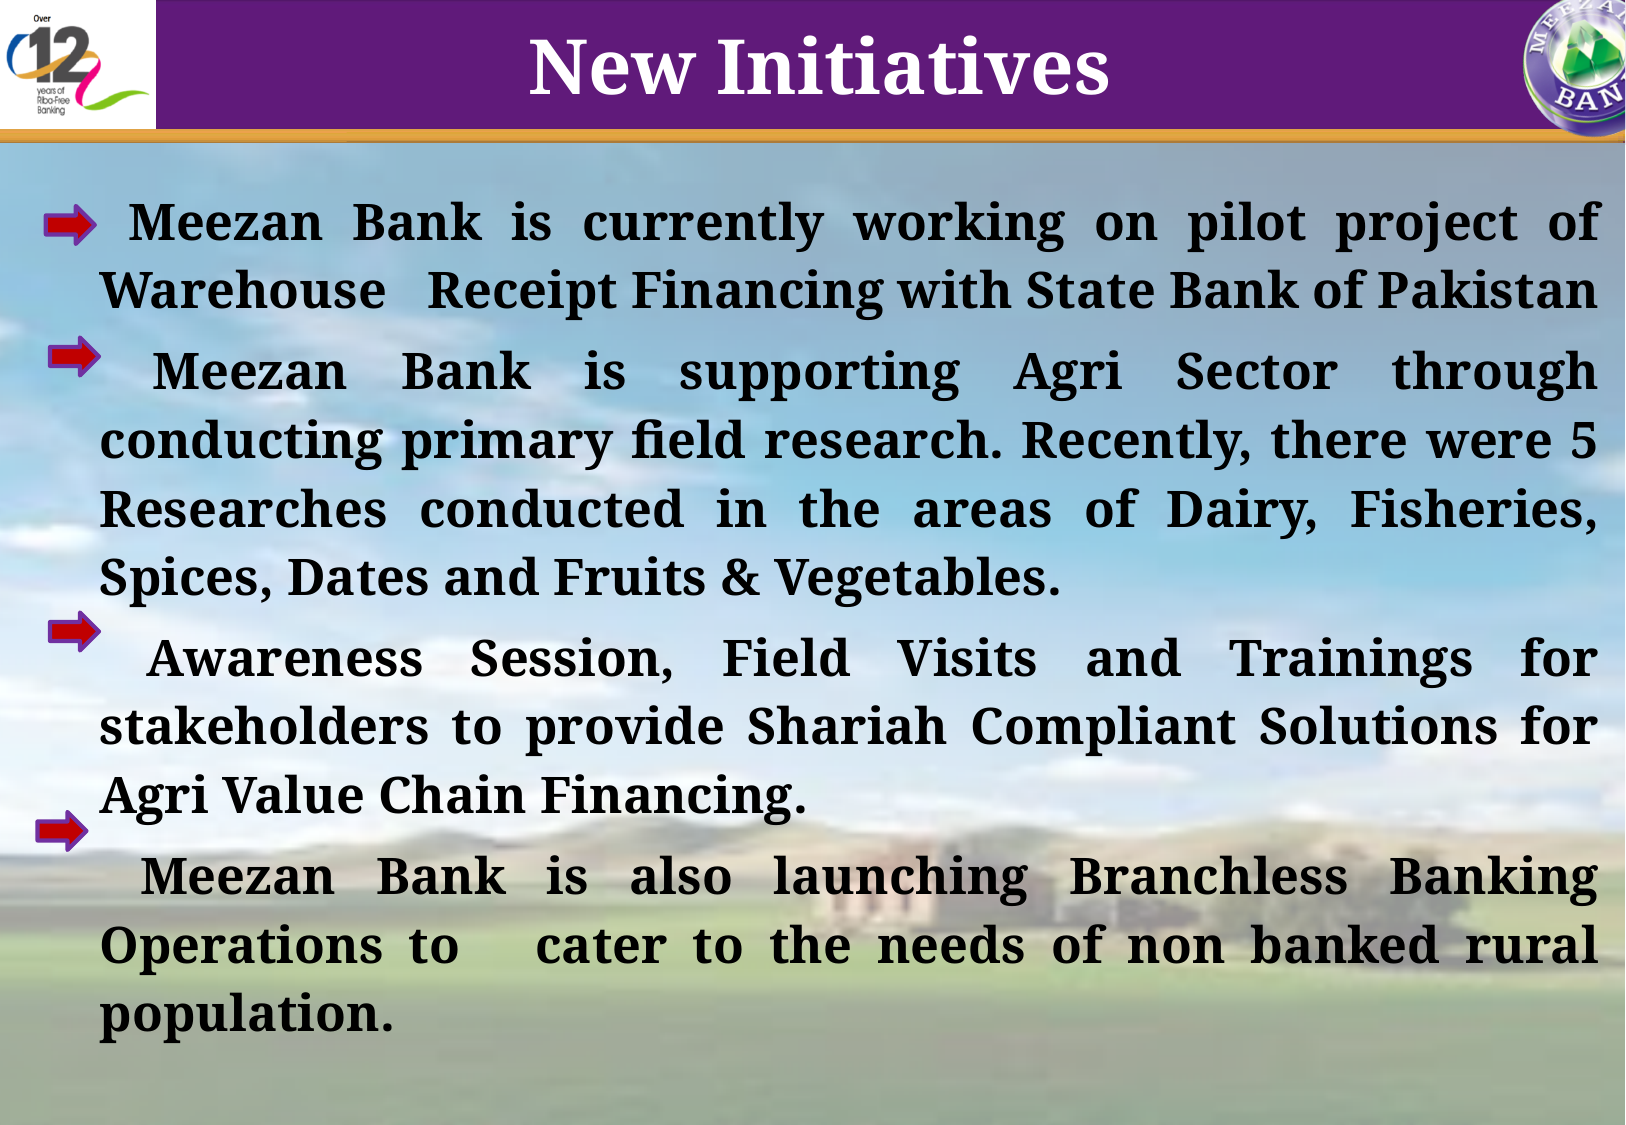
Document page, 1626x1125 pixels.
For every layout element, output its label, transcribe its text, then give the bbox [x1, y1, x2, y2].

text_box [37, 811, 87, 850]
list Meezan Bank is currently working on pilot project of Warehouse Receipt Financing with State Bank of Pakistan Meezan Bank is supporting Agri Sector through conducting primary field research. Recently, there were 5 Researches conducted in the areas of Dairy, Fisheries, Spices, Dates and Fruits & Vegetables. Awareness Session, Field Visits and Trainings for stakeholders to provide Shariah Compliant Solutions for Agri Value Chain Financing. Meezan Bank is also launching Branchless Banking Operations to cater to the needs of non banked rural population. [64, 185, 1601, 1060]
text_box [45, 205, 95, 244]
text_box [50, 337, 99, 376]
text_box [50, 612, 99, 651]
picture [0, 0, 1626, 1125]
title New Initiatives [157, 11, 1522, 120]
